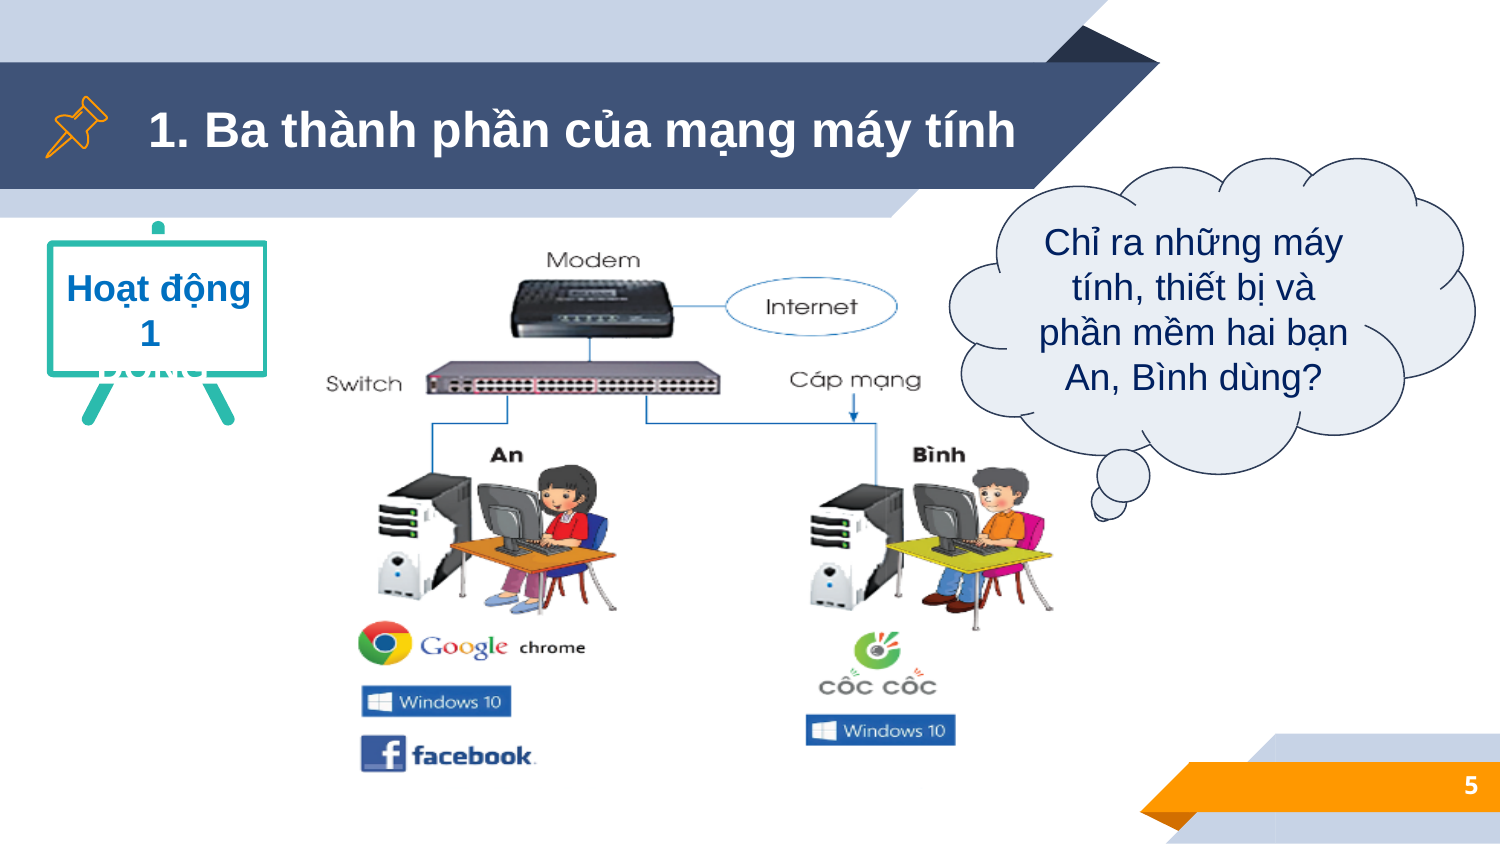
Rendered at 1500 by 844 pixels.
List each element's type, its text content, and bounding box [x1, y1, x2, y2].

slide_number 5 [1249, 760, 1494, 813]
title 1. Ba thành phần của mạng máy tính [133, 64, 1035, 190]
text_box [45, 96, 108, 158]
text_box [43, 220, 279, 426]
picture [267, 240, 1095, 789]
text_box Chỉ ra những máy tính, thiết bị và phần mềm hai bạn An, Bình dùng? [996, 156, 1478, 524]
